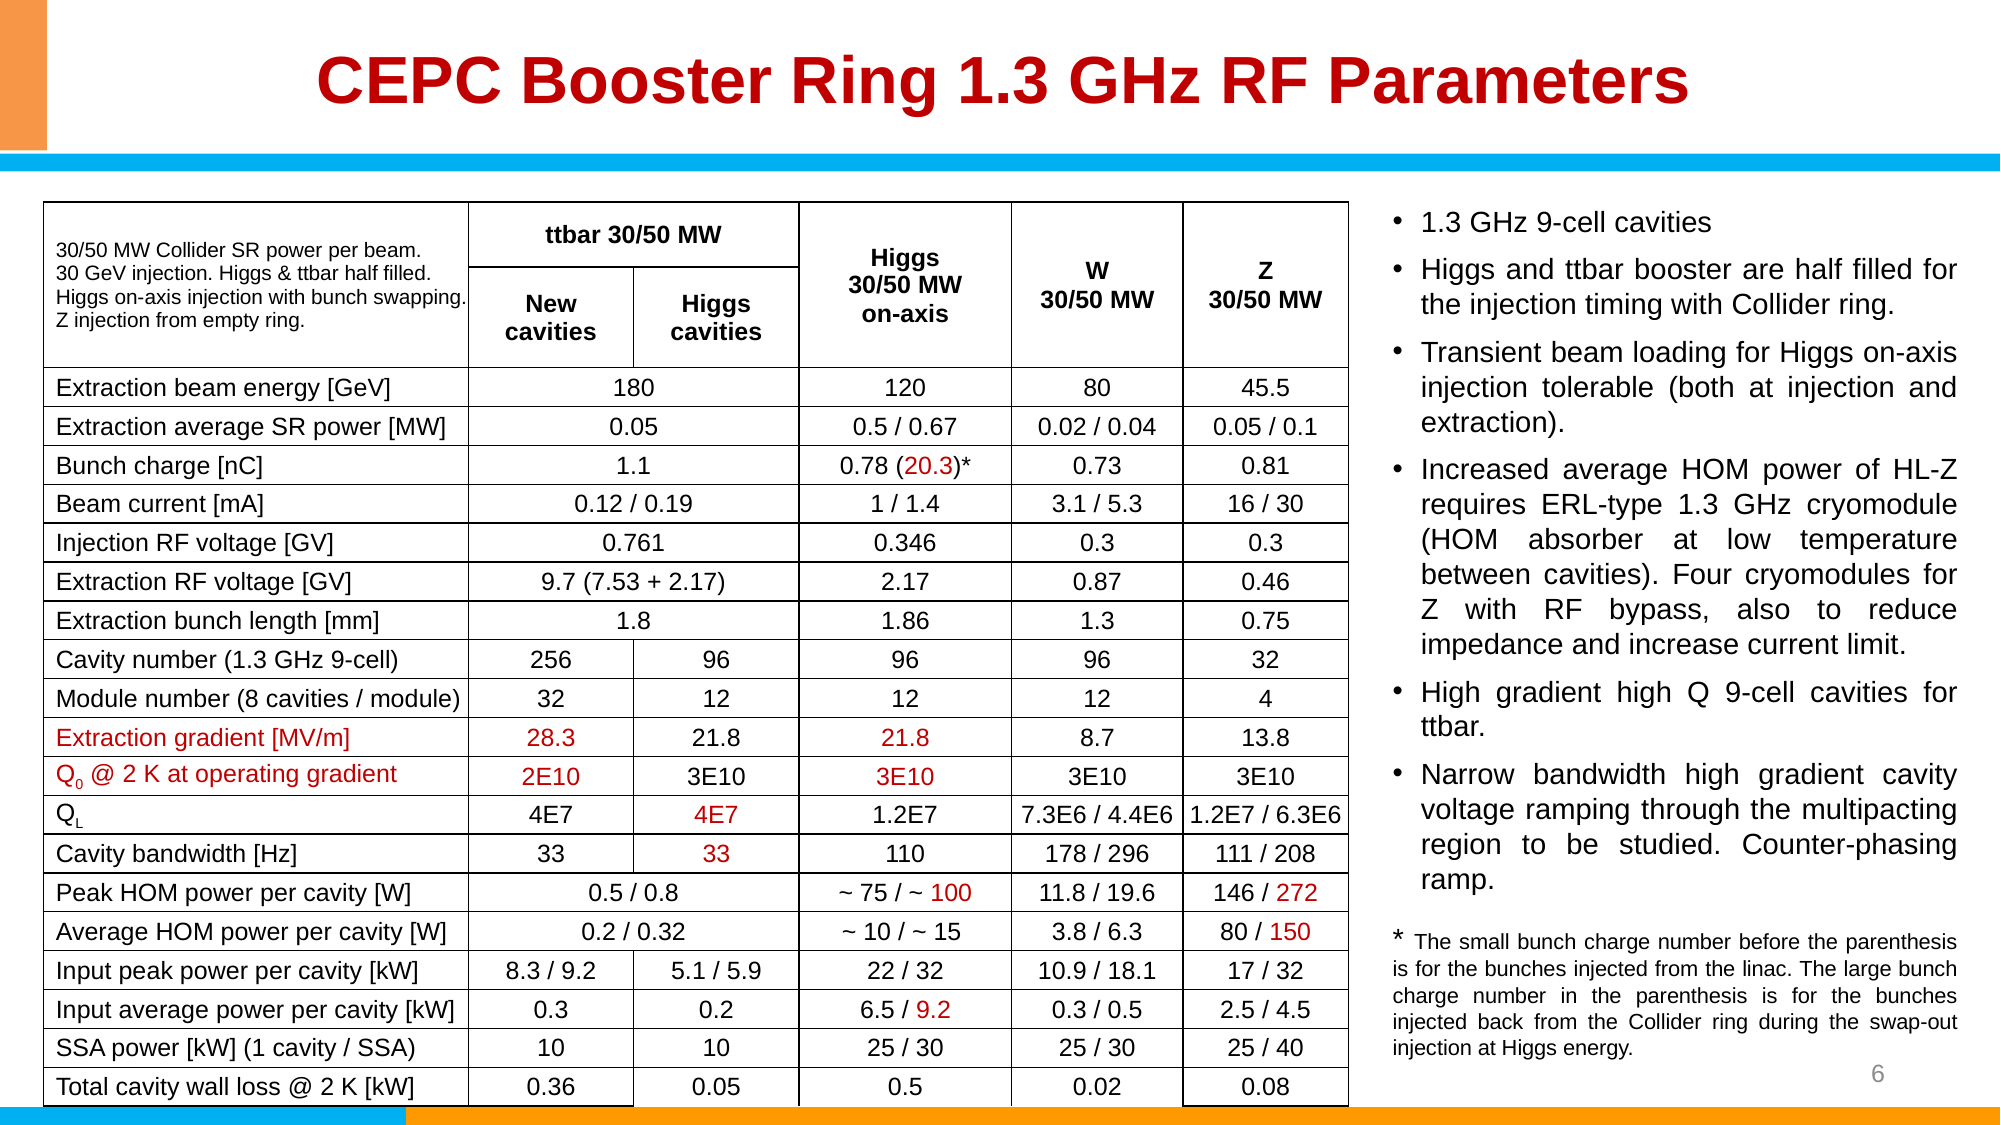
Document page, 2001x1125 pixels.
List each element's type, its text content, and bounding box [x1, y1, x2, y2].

table_cell Extraction bunch length [mm] [44, 602, 468, 639]
table_cell 0.46 [1184, 563, 1348, 600]
table_cell 1.2E7 / 6.3E6 [1184, 796, 1348, 833]
table_cell 180 [469, 368, 798, 406]
table_cell 0.05 / 0.1 [1184, 407, 1348, 445]
table_cell 3.8 / 6.3 [1012, 912, 1182, 950]
table_cell 16 / 30 [1184, 485, 1348, 522]
table_cell 32 [469, 679, 633, 717]
table_cell SSA power [kW] (1 cavity / SSA) [44, 1029, 468, 1067]
table_cell 1.1 [469, 446, 798, 484]
table_cell 0.78 (20.3)* [800, 446, 1011, 484]
table_cell Cavity number (1.3 GHz 9-cell) [44, 640, 468, 678]
slide_number 6 [1433, 1042, 1900, 1103]
table_cell Higgs cavities [634, 268, 798, 367]
table_cell Extraction RF voltage [GV] [44, 563, 468, 600]
table_cell 9.7 (7.53 + 2.17) [469, 563, 798, 600]
table_cell Input average power per cavity [kW] [44, 990, 468, 1028]
table_cell 0.05 [469, 407, 798, 445]
table_cell Cavity bandwidth [Hz] [44, 835, 468, 872]
table_cell 17 / 32 [1184, 951, 1348, 989]
table_cell 0.75 [1184, 602, 1348, 639]
table_cell 28.3 [469, 718, 633, 756]
table_header 30/50 MW Collider SR power per beam. 30 GeV injection. Higgs & ttbar half filled. Higgs on-axis injection with bunch swapping. Z injection from empty ring. [44, 203, 468, 367]
table_cell 33 [634, 835, 798, 872]
table_cell Peak HOM power per cavity [W] [44, 874, 468, 911]
table_cell 45.5 [1184, 368, 1348, 406]
table_cell 4E7 [634, 796, 798, 833]
table_cell 2.5 / 4.5 [1184, 990, 1348, 1028]
table_cell 3E10 [1184, 757, 1348, 795]
table_cell Extraction beam energy [GeV] [44, 368, 468, 406]
table_cell 33 [469, 835, 633, 872]
table_cell 10 [469, 1029, 633, 1067]
table_cell 1.86 [800, 602, 1011, 639]
table_cell ~ 75 / ~ 100 [800, 874, 1011, 911]
table_cell 10.9 / 18.1 [1012, 951, 1182, 989]
table_cell QL [44, 796, 468, 833]
table_cell 110 [800, 835, 1011, 872]
table_cell 12 [634, 679, 798, 717]
text_box 1.3 GHz 9-cell cavities Higgs and ttbar booster are half filled for the injection timing with Collider ring. Transient beam loading for Higgs on-axis injection tolerable (both at injection and extraction). Increased average HOM power of HL-Z requires ERL-type 1.3 GHz cryomodule (HOM absorber at low temperature between cavities). Four cryomodules for Z with RF bypass, also to reduce impedance and increase current limit. High gradient high Q 9-cell cavities for ttbar. Narrow bandwidth high gradient cavity voltage ramping through the multipacting region to be studied. Counter-phasing ramp. * The small bunch charge number before the parenthesis is for the bunches injected from the linac. The large bunch charge number in the parenthesis is for the bunches injected back from the Collider ring during the swap-out injection at Higgs energy. [1377, 195, 1974, 1068]
table_cell 80 / 150 [1184, 912, 1348, 950]
table_cell 0.81 [1184, 446, 1348, 484]
table_cell 3.1 / 5.3 [1012, 485, 1182, 522]
table_cell 22 / 32 [800, 951, 1011, 989]
table_cell 8.7 [1012, 718, 1182, 756]
table_cell 0.2 / 0.32 [469, 912, 798, 950]
table_cell 1.3 [1012, 602, 1182, 639]
table_cell 96 [634, 640, 798, 678]
table_cell 12 [800, 679, 1011, 717]
table_cell 0.87 [1012, 563, 1182, 600]
table_cell 4E7 [469, 796, 633, 833]
table_cell 0.761 [469, 524, 798, 561]
table_cell 0.05 [634, 1068, 798, 1106]
table_cell ~ 10 / ~ 15 [800, 912, 1011, 950]
table_header ttbar 30/50 MW [469, 203, 798, 266]
table_cell 0.3 [1184, 524, 1348, 561]
table_cell 4 [1184, 679, 1348, 717]
table_cell 111 / 208 [1184, 835, 1348, 872]
table_cell Average HOM power per cavity [W] [44, 912, 468, 950]
table_cell 25 / 30 [800, 1029, 1011, 1067]
table_cell 2E10 [469, 757, 633, 795]
table_cell 0.5 / 0.8 [469, 874, 798, 911]
table_cell 96 [1012, 640, 1182, 678]
table_cell 0.5 [800, 1068, 1011, 1106]
table_cell 146 / 272 [1184, 874, 1348, 911]
table_cell 0.3 / 0.5 [1012, 990, 1182, 1028]
table_cell 0.02 / 0.04 [1012, 407, 1182, 445]
table_cell 21.8 [800, 718, 1011, 756]
table_cell 3E10 [634, 757, 798, 795]
table_cell 0.3 [469, 990, 633, 1028]
table_cell 7.3E6 / 4.4E6 [1012, 796, 1182, 833]
table_cell 3E10 [1012, 757, 1182, 795]
table_cell New cavities [469, 268, 633, 367]
table_cell 13.8 [1184, 718, 1348, 756]
table_cell Extraction average SR power [MW] [44, 407, 468, 445]
table_header Z 30/50 MW [1184, 203, 1348, 367]
table_cell 96 [800, 640, 1011, 678]
table_cell 1 / 1.4 [800, 485, 1011, 522]
table_cell 80 [1012, 368, 1182, 406]
table_cell 2.17 [800, 563, 1011, 600]
table_cell Bunch charge [nC] [44, 446, 468, 484]
table_cell 0.36 [469, 1068, 633, 1105]
table_cell 5.1 / 5.9 [634, 951, 798, 989]
table_cell 0.5 / 0.67 [800, 407, 1011, 445]
table_cell 0.3 [1012, 524, 1182, 561]
table_cell 25 / 40 [1184, 1029, 1348, 1067]
table_cell Module number (8 cavities / module) [44, 679, 468, 717]
table_cell Q0 @ 2 K at operating gradient [44, 757, 468, 795]
table_cell 21.8 [634, 718, 798, 756]
table_cell 6.5 / 9.2 [800, 990, 1011, 1028]
table_cell Extraction gradient [MV/m] [44, 718, 468, 756]
table_cell 0.346 [800, 524, 1011, 561]
table_cell Input peak power per cavity [kW] [44, 951, 468, 989]
table_cell 0.12 / 0.19 [469, 485, 798, 522]
table_cell Beam current [mA] [44, 485, 468, 522]
table_cell 1.8 [469, 602, 798, 639]
table_cell 120 [800, 368, 1011, 406]
table_cell 256 [469, 640, 633, 678]
table_cell 1.2E7 [800, 796, 1011, 833]
table_cell 0.02 [1012, 1068, 1182, 1106]
table_cell 25 / 30 [1012, 1029, 1182, 1067]
table_cell 8.3 / 9.2 [469, 951, 633, 989]
table_cell 0.08 [1184, 1068, 1348, 1105]
table_cell Injection RF voltage [GV] [44, 524, 468, 561]
table_cell 10 [634, 1029, 798, 1067]
title CEPC Booster Ring 1.3 GHz RF Parameters [6, 0, 2000, 155]
table_cell 11.8 / 19.6 [1012, 874, 1182, 911]
table_cell 0.2 [634, 990, 798, 1028]
table_header Higgs 30/50 MW on-axis [800, 203, 1011, 367]
table_cell 12 [1012, 679, 1182, 717]
table_cell 3E10 [800, 757, 1011, 795]
table_cell 178 / 296 [1012, 835, 1182, 872]
table_header W 30/50 MW [1012, 203, 1182, 367]
table_cell Total cavity wall loss @ 2 K [kW] [44, 1068, 468, 1105]
table_cell 32 [1184, 640, 1348, 678]
table_cell 0.73 [1012, 446, 1182, 484]
